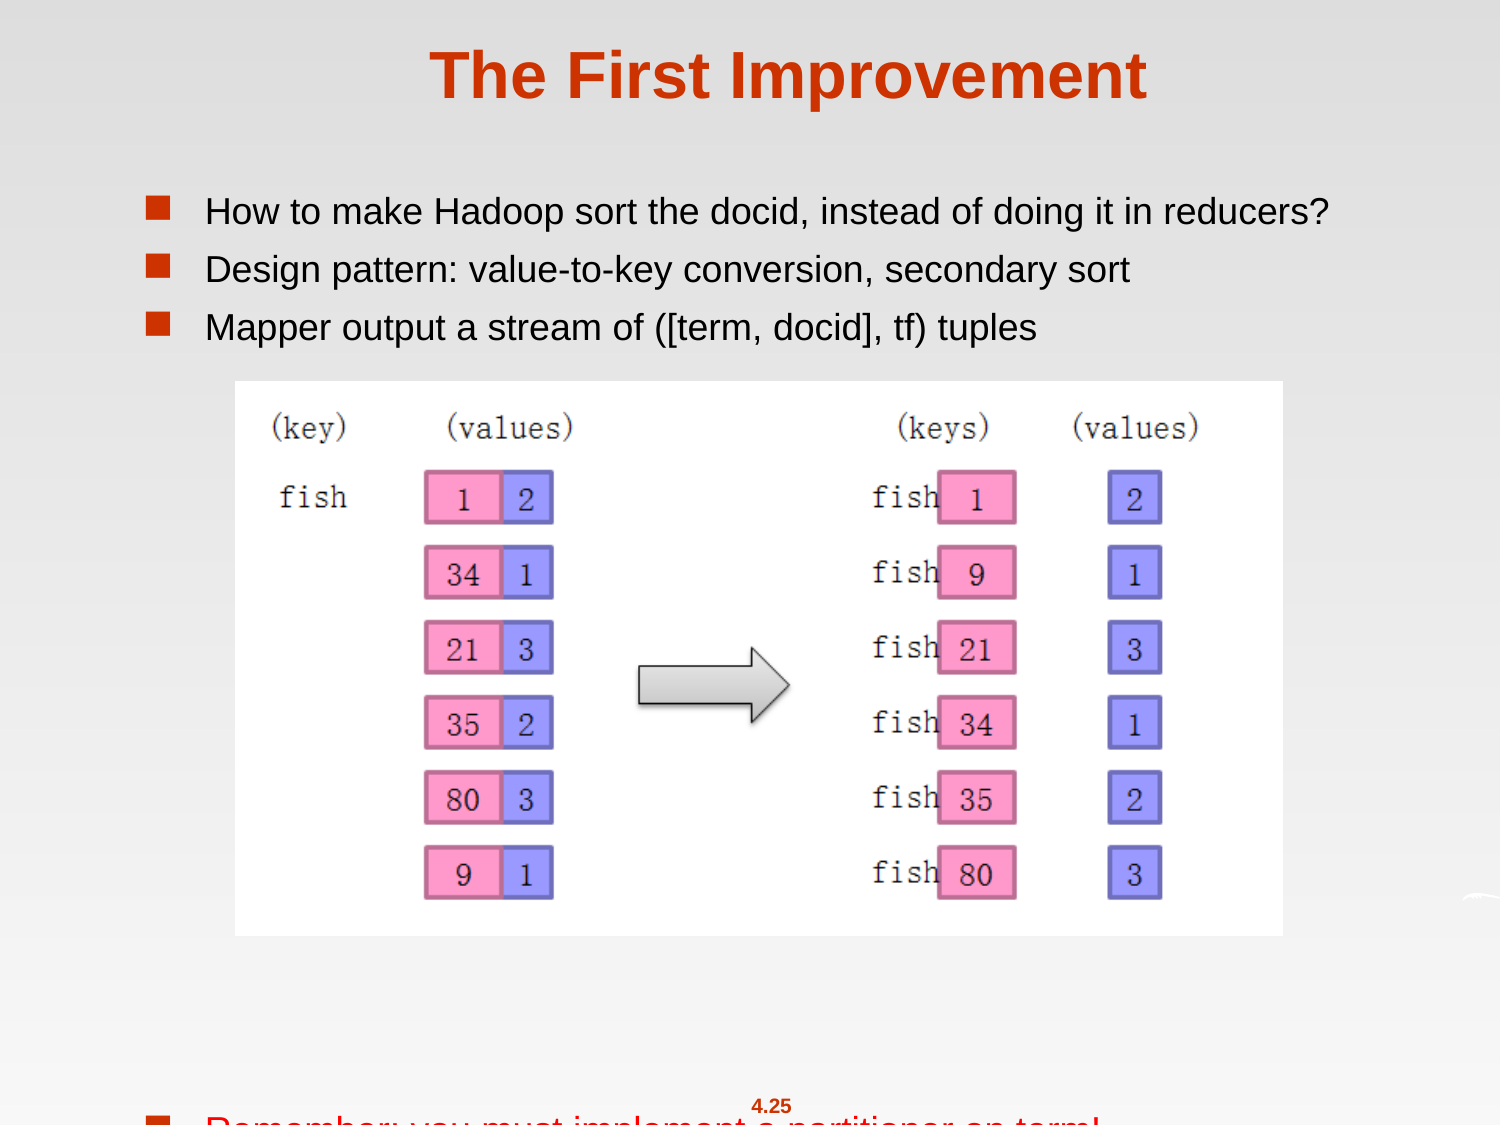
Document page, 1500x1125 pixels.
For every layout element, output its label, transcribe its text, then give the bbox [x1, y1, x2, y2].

picture [235, 380, 1283, 937]
list How to make Hadoop sort the docid, instead of doing it in reducers? Design pattern: value-to-key conversion, secondary sort Mapper output a stream of ([term, docid], tf) tuples Remember: you must implement a partitioner on term! [133, 179, 1391, 984]
title The First Improvement [126, 19, 1451, 120]
